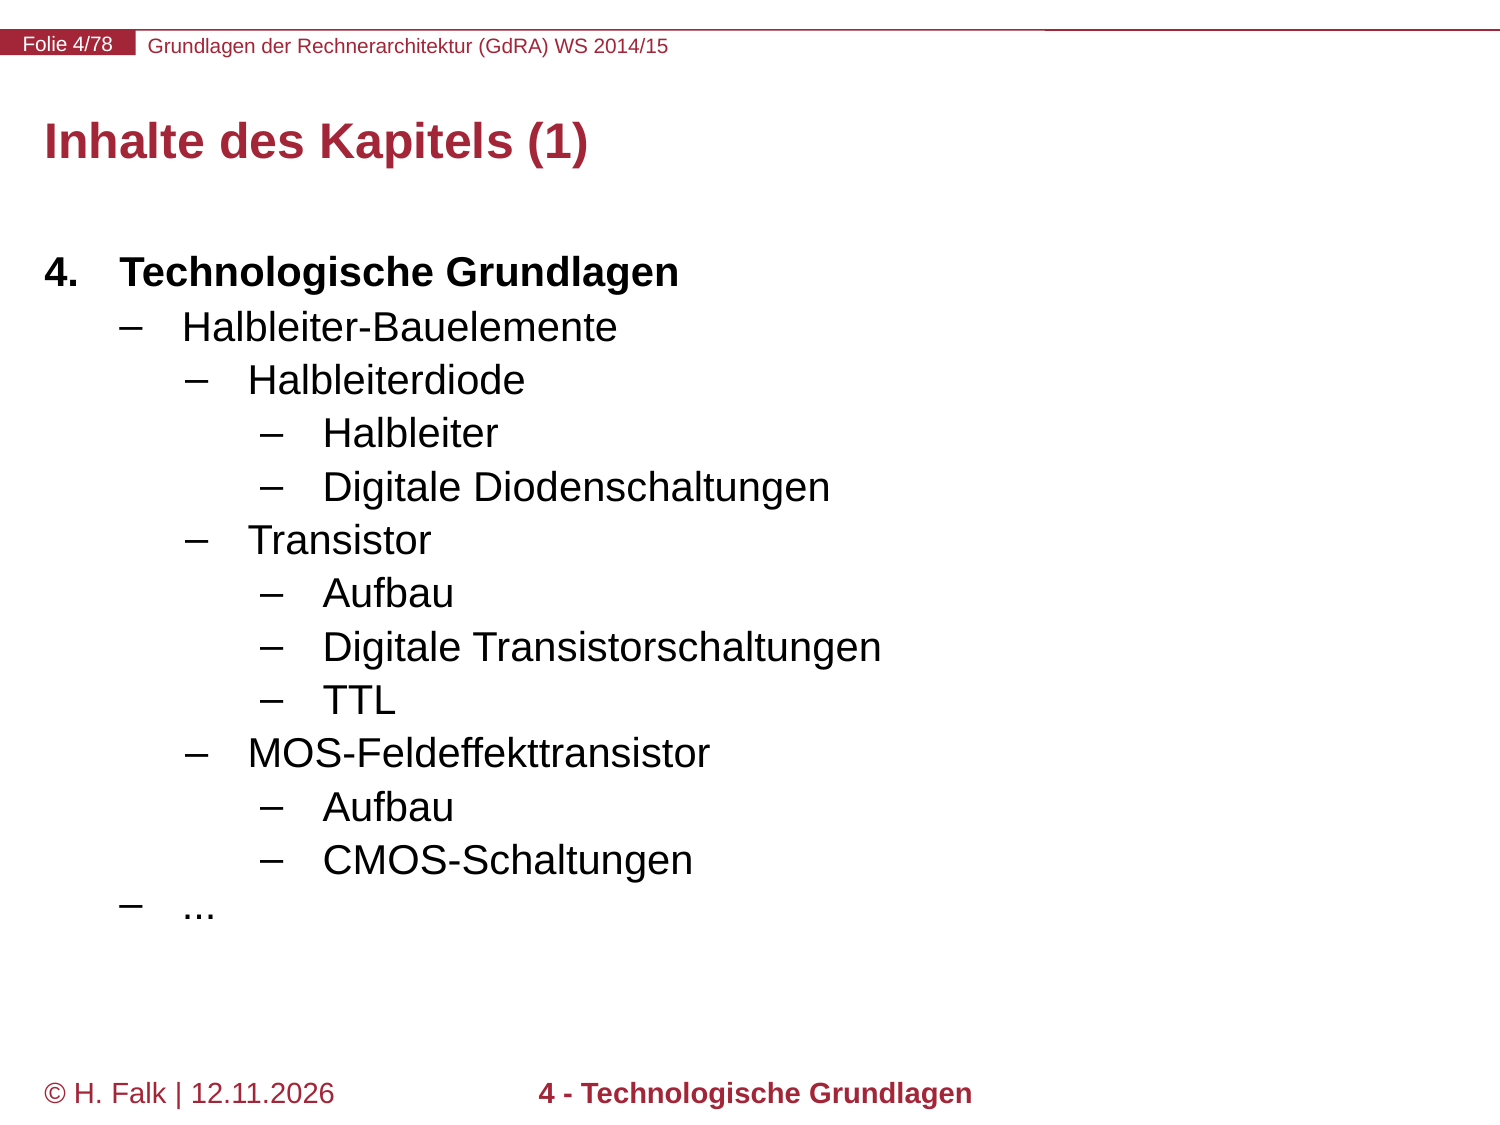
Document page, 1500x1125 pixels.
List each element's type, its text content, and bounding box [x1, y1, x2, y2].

footer 4 - Technologische Grundlagen [301, 1066, 1211, 1125]
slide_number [29, 1066, 301, 1125]
list Technologische Grundlagen Halbleiter-Bauelemente Halbleiterdiode Halbleiter Digitale Diodenschaltungen Transistor Aufbau Digitale Transistorschaltungen TTL MOS-Feldeffekttransistor Aufbau CMOS-Schaltungen ... [29, 227, 1471, 1047]
title Inhalte des Kapitels (1) [29, 90, 1471, 198]
